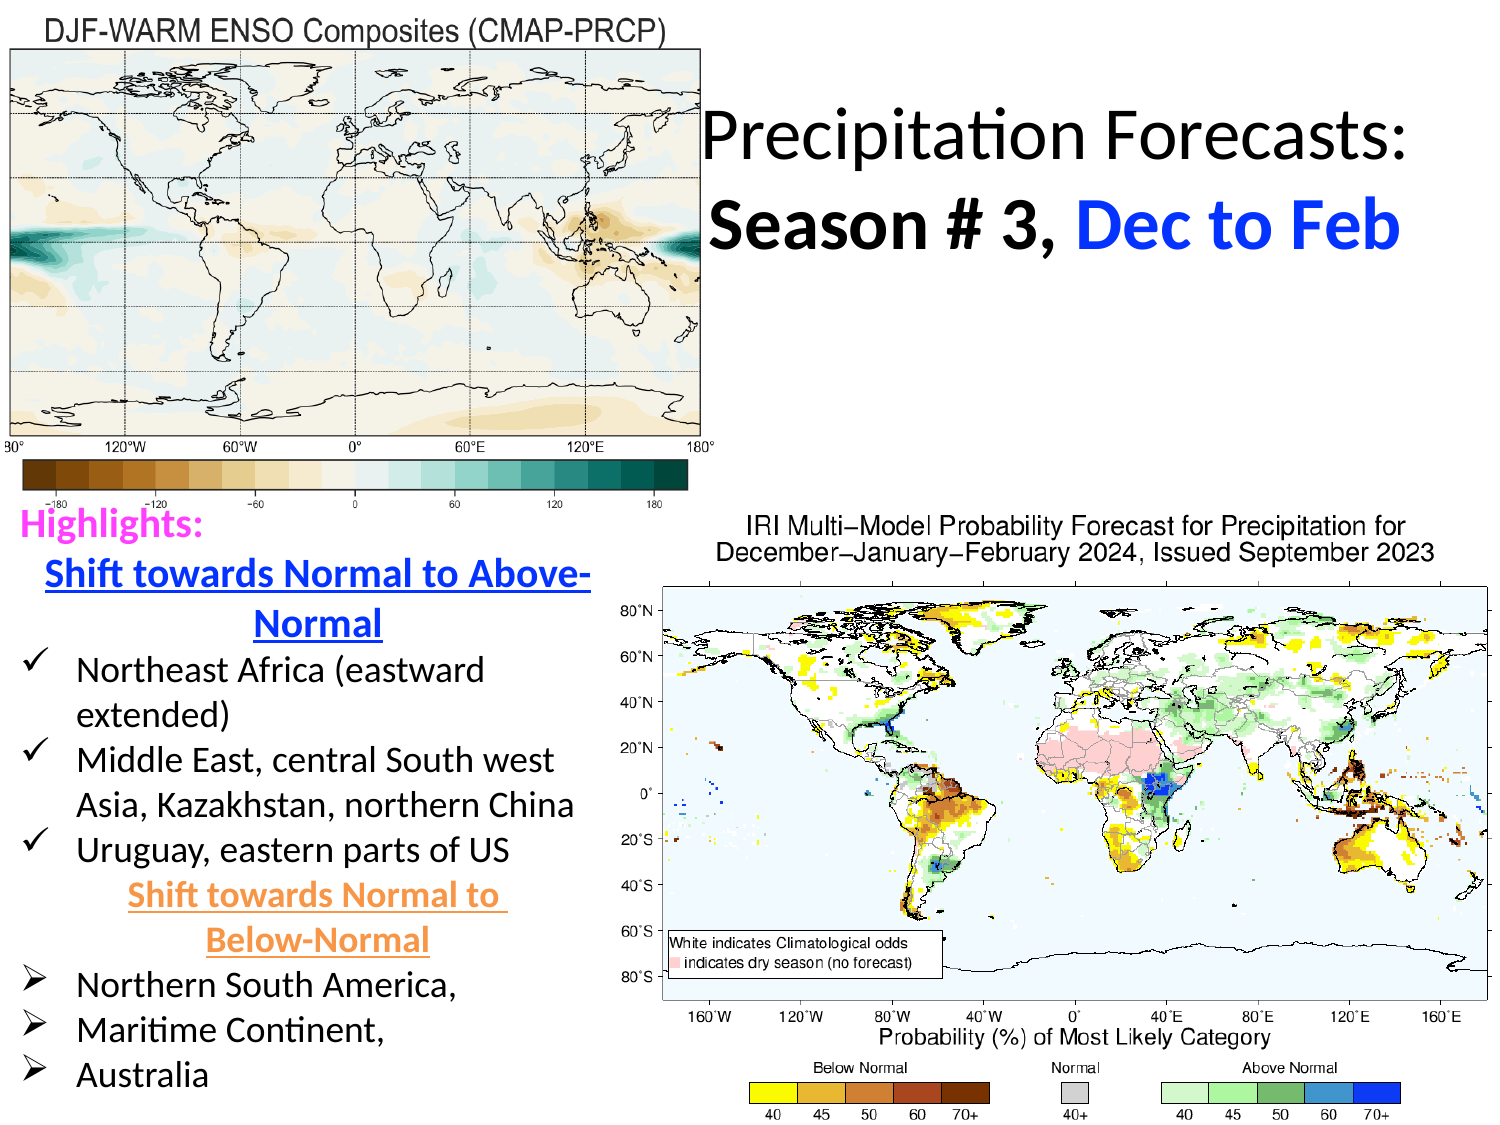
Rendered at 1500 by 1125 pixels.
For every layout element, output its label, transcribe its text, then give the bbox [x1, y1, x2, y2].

text_box Precipitation Forecasts: Season # 3, Dec to Feb [720, 77, 1493, 273]
picture [619, 514, 1493, 1121]
picture [4, 4, 715, 511]
text_box Highlights: Shift towards Normal to Above-Normal Northeast Africa (eastward extended) Middle East, central South west Asia, Kazakhstan, northern China Uruguay, eastern parts of US Shift towards Normal to Below-Normal Northern South America, Maritime Continent, Australia [5, 519, 614, 1103]
